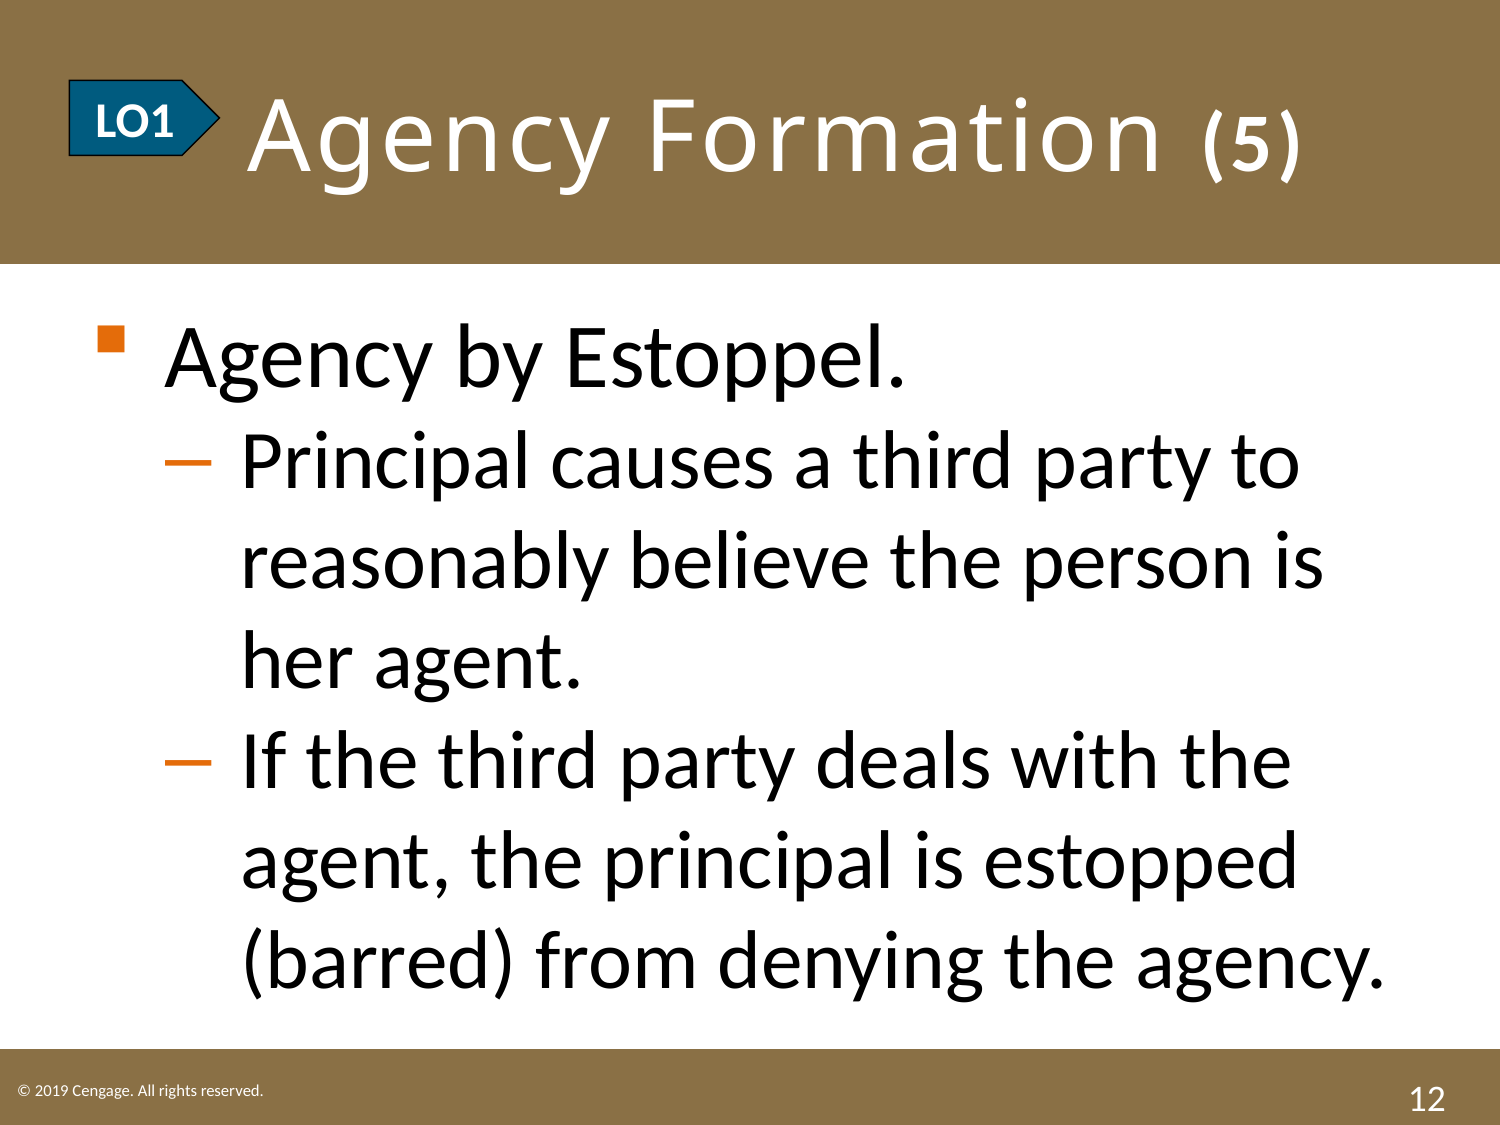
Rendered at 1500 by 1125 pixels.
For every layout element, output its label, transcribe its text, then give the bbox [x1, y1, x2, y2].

title LO1 Agency Formation (5) [0, 0, 1500, 264]
list Agency by Estoppel. Principal causes a third party to reasonably believe the person is her agent. If the third party deals with the agent, the principal is estopped (barred) from denying the agency. [75, 287, 1438, 1125]
slide_number 12 [1110, 1074, 1461, 1119]
text_box LO1 [69, 80, 220, 156]
